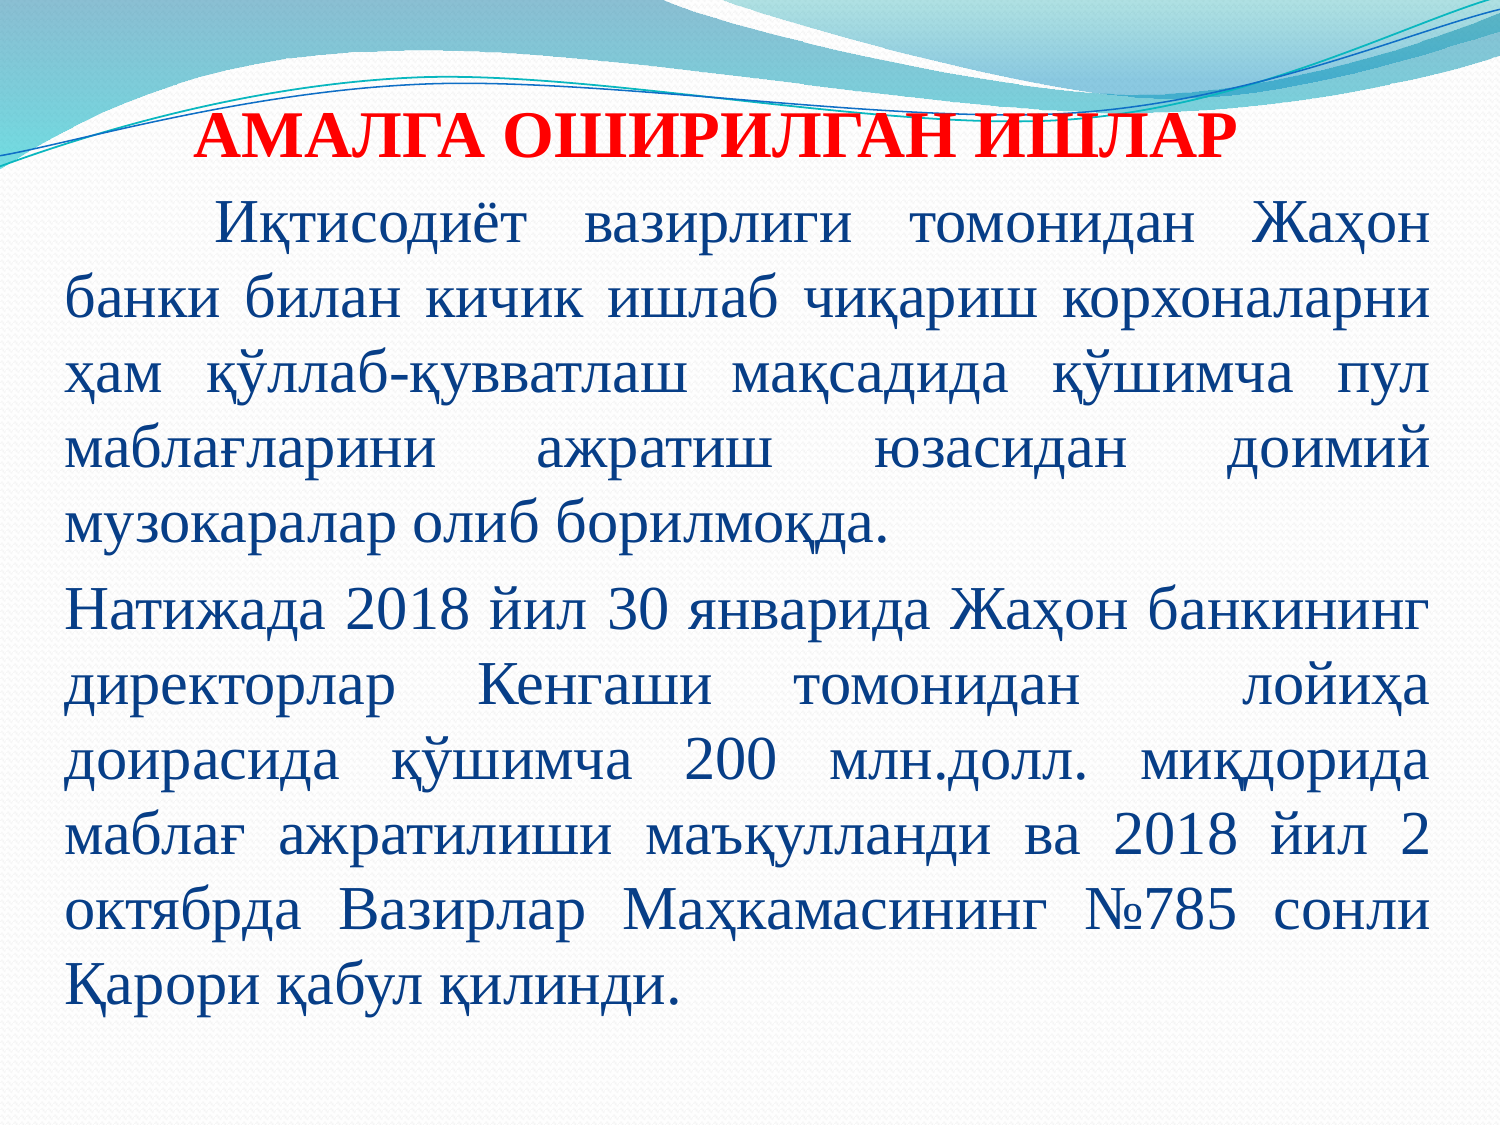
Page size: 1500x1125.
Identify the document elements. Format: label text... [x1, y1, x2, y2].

list Иқтисодиёт вазирлиги томонидан Жаҳон банки билан кичик ишлаб чиқариш корхоналарни ҳам қўллаб-қувватлаш мақсадида қўшимча пул маблағларини ажратиш юзасидан доимий музокаралар олиб борилмоқда. Натижада 2018 йил 30 январида Жаҳон банкининг директорлар Кенгаши томонидан лойиҳа доирасида қўшимча 200 млн.долл. миқдорида маблағ ажратилиши маъқулланди ва 2018 йил 2 октябрда Вазирлар Маҳкамасининг №785 сонли Қарори қабул қилинди. . [0, 172, 1447, 1059]
title АМАЛГА ОШИРИЛГАН ИШЛАР [41, 0, 1392, 172]
